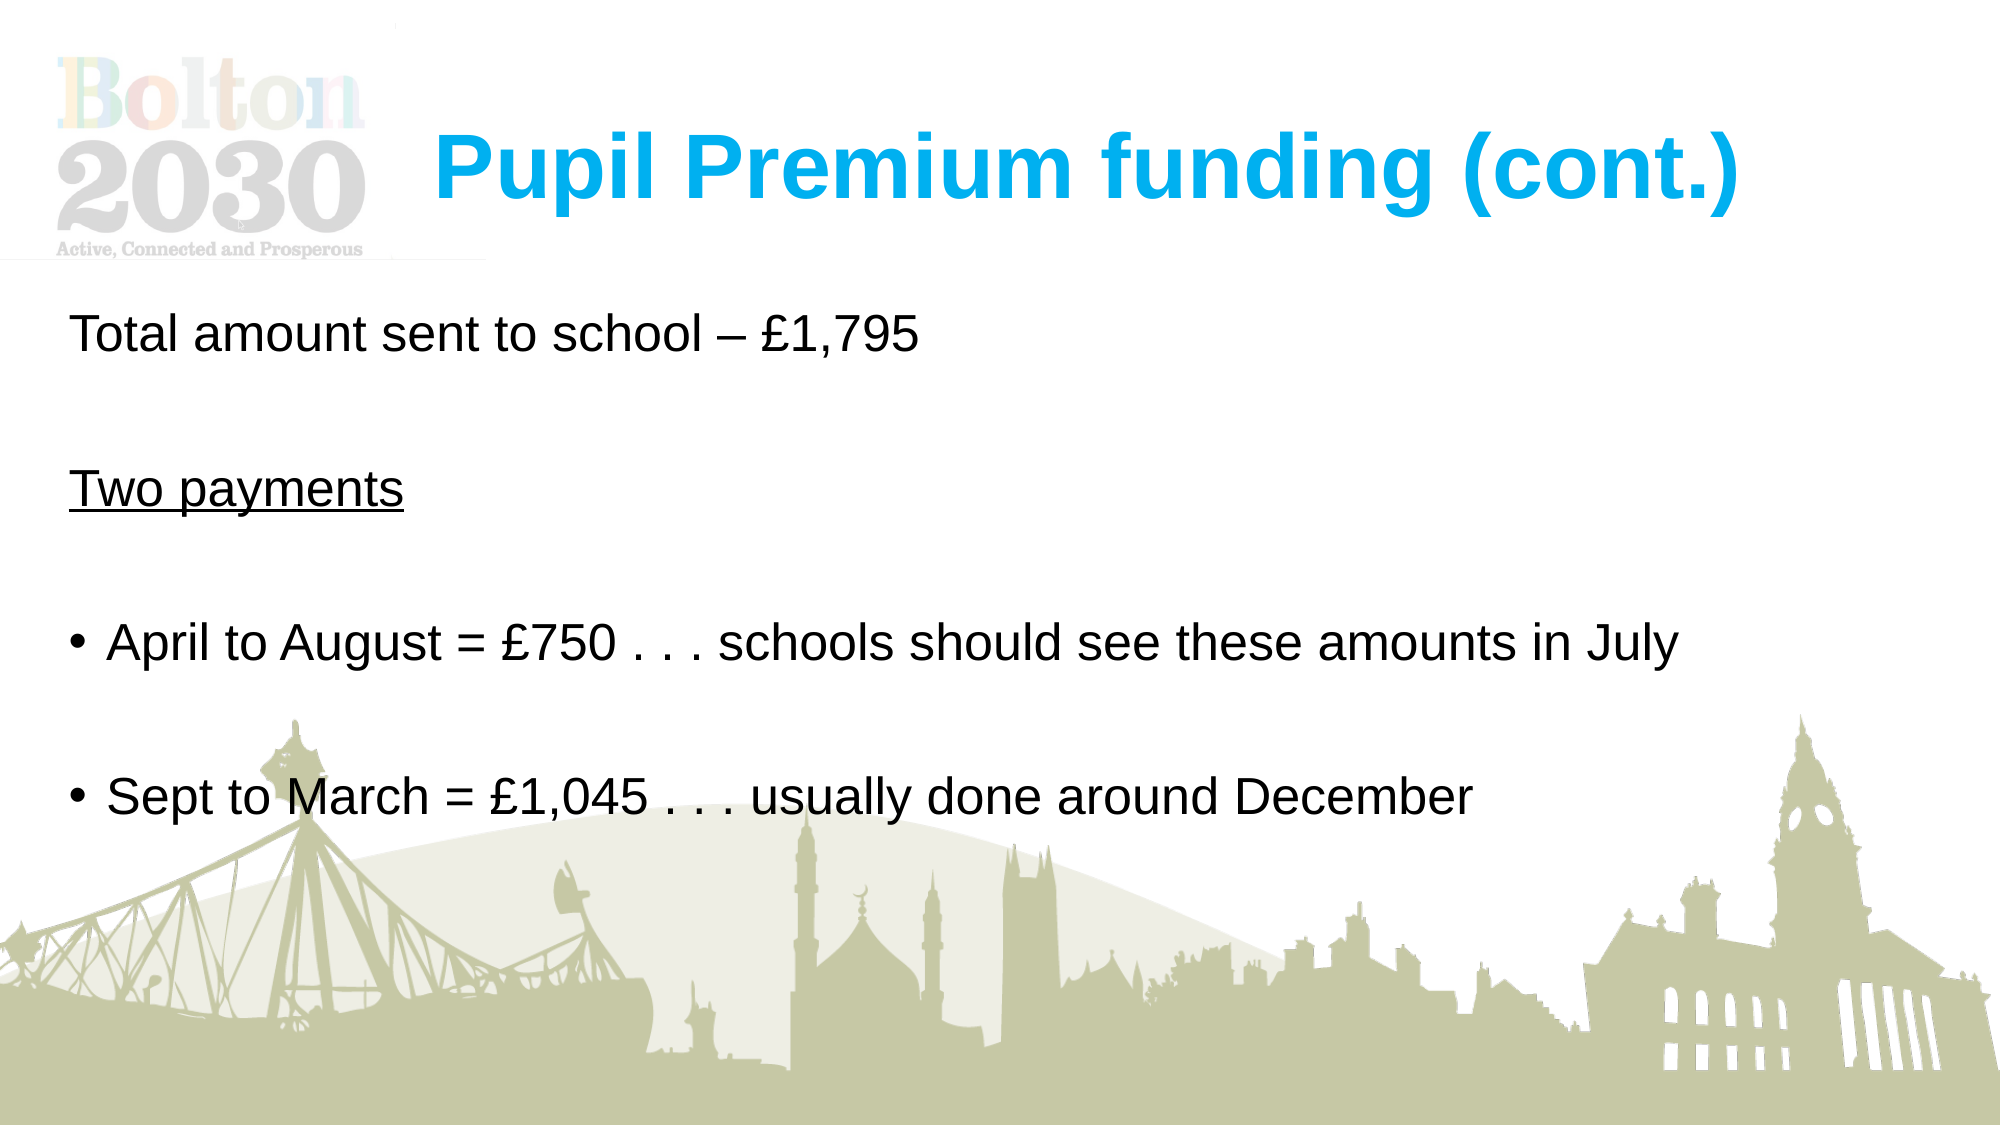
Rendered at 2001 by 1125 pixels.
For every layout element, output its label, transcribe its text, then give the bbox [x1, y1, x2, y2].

picture [0, 258, 2000, 1125]
list Total amount sent to school – £1,795 Two payments April to August = £750 . . . schools should see these amounts in July Sept to March = £1,045 . . . usually done around December [53, 299, 1863, 1014]
title Pupil Premium funding (cont.) [418, 59, 1863, 278]
